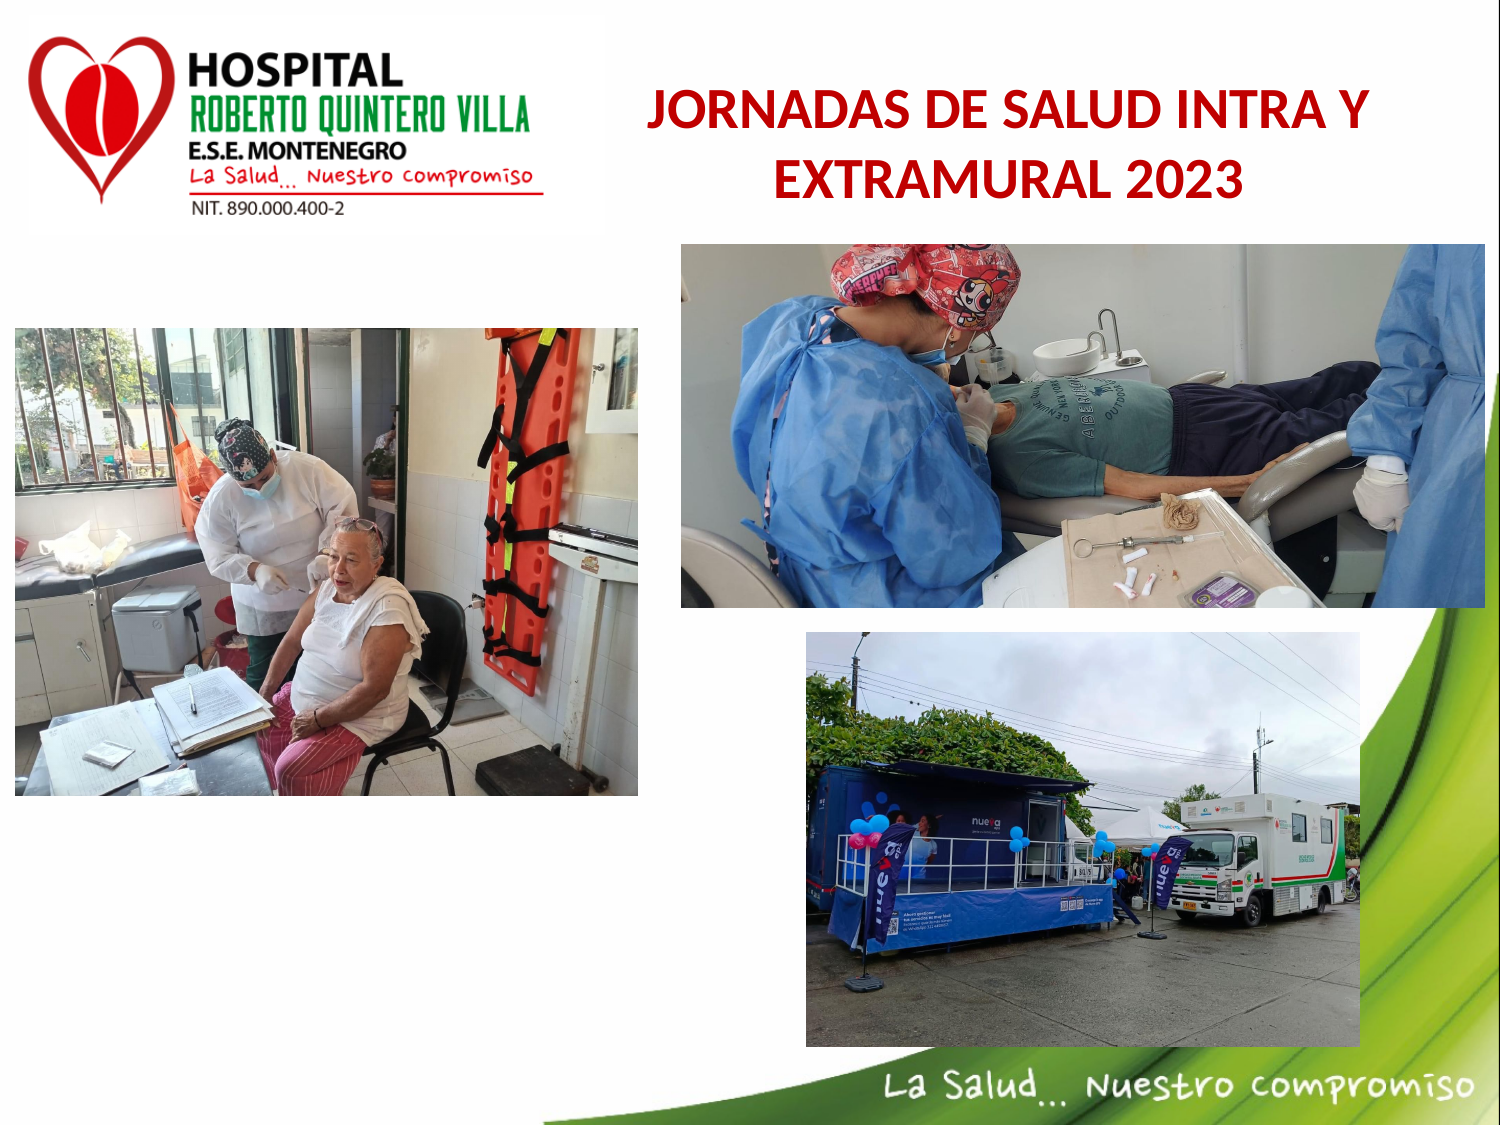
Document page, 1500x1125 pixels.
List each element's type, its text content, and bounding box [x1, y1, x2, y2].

text_box JORNADAS DE SALUD INTRA Y EXTRAMURAL 2023 [553, 63, 1465, 218]
picture [0, 0, 1500, 1125]
